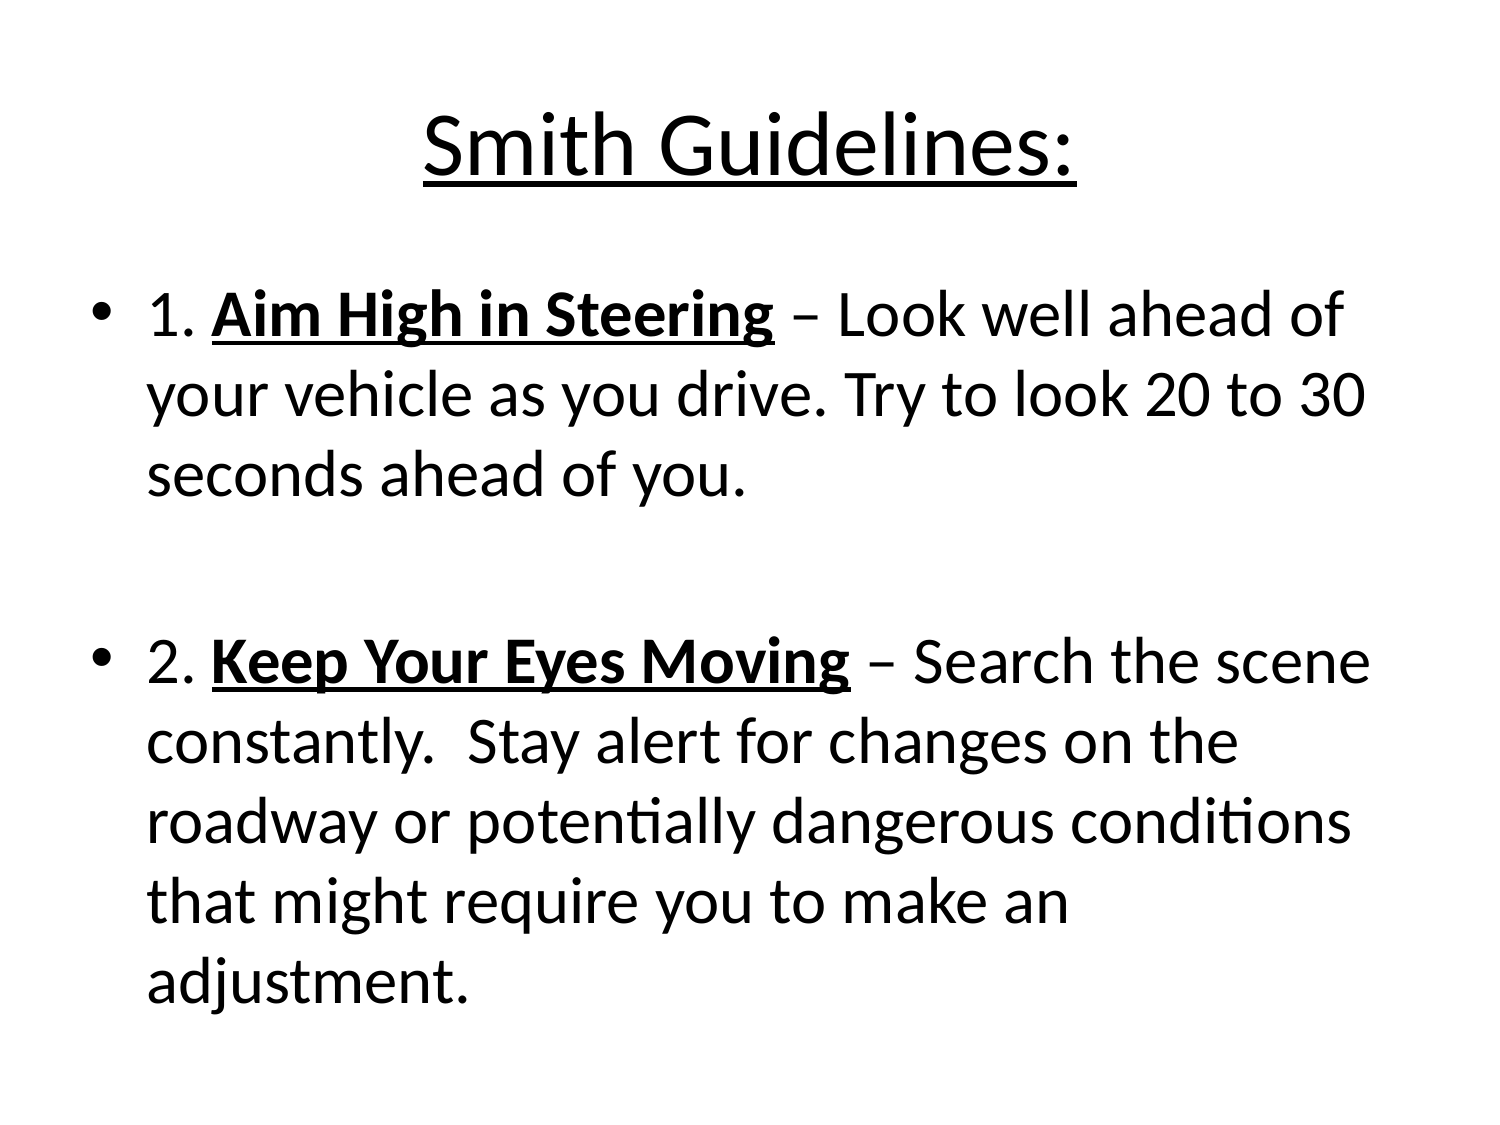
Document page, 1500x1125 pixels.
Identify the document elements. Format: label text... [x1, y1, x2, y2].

title Smith Guidelines: [75, 45, 1425, 233]
list 1. Aim High in Steering – Look well ahead of your vehicle as you drive. Try to look 20 to 30 seconds ahead of you. 2. Keep Your Eyes Moving – Search the scene constantly. Stay alert for changes on the roadway or potentially dangerous conditions that might require you to make an adjustment. [75, 262, 1425, 1005]
